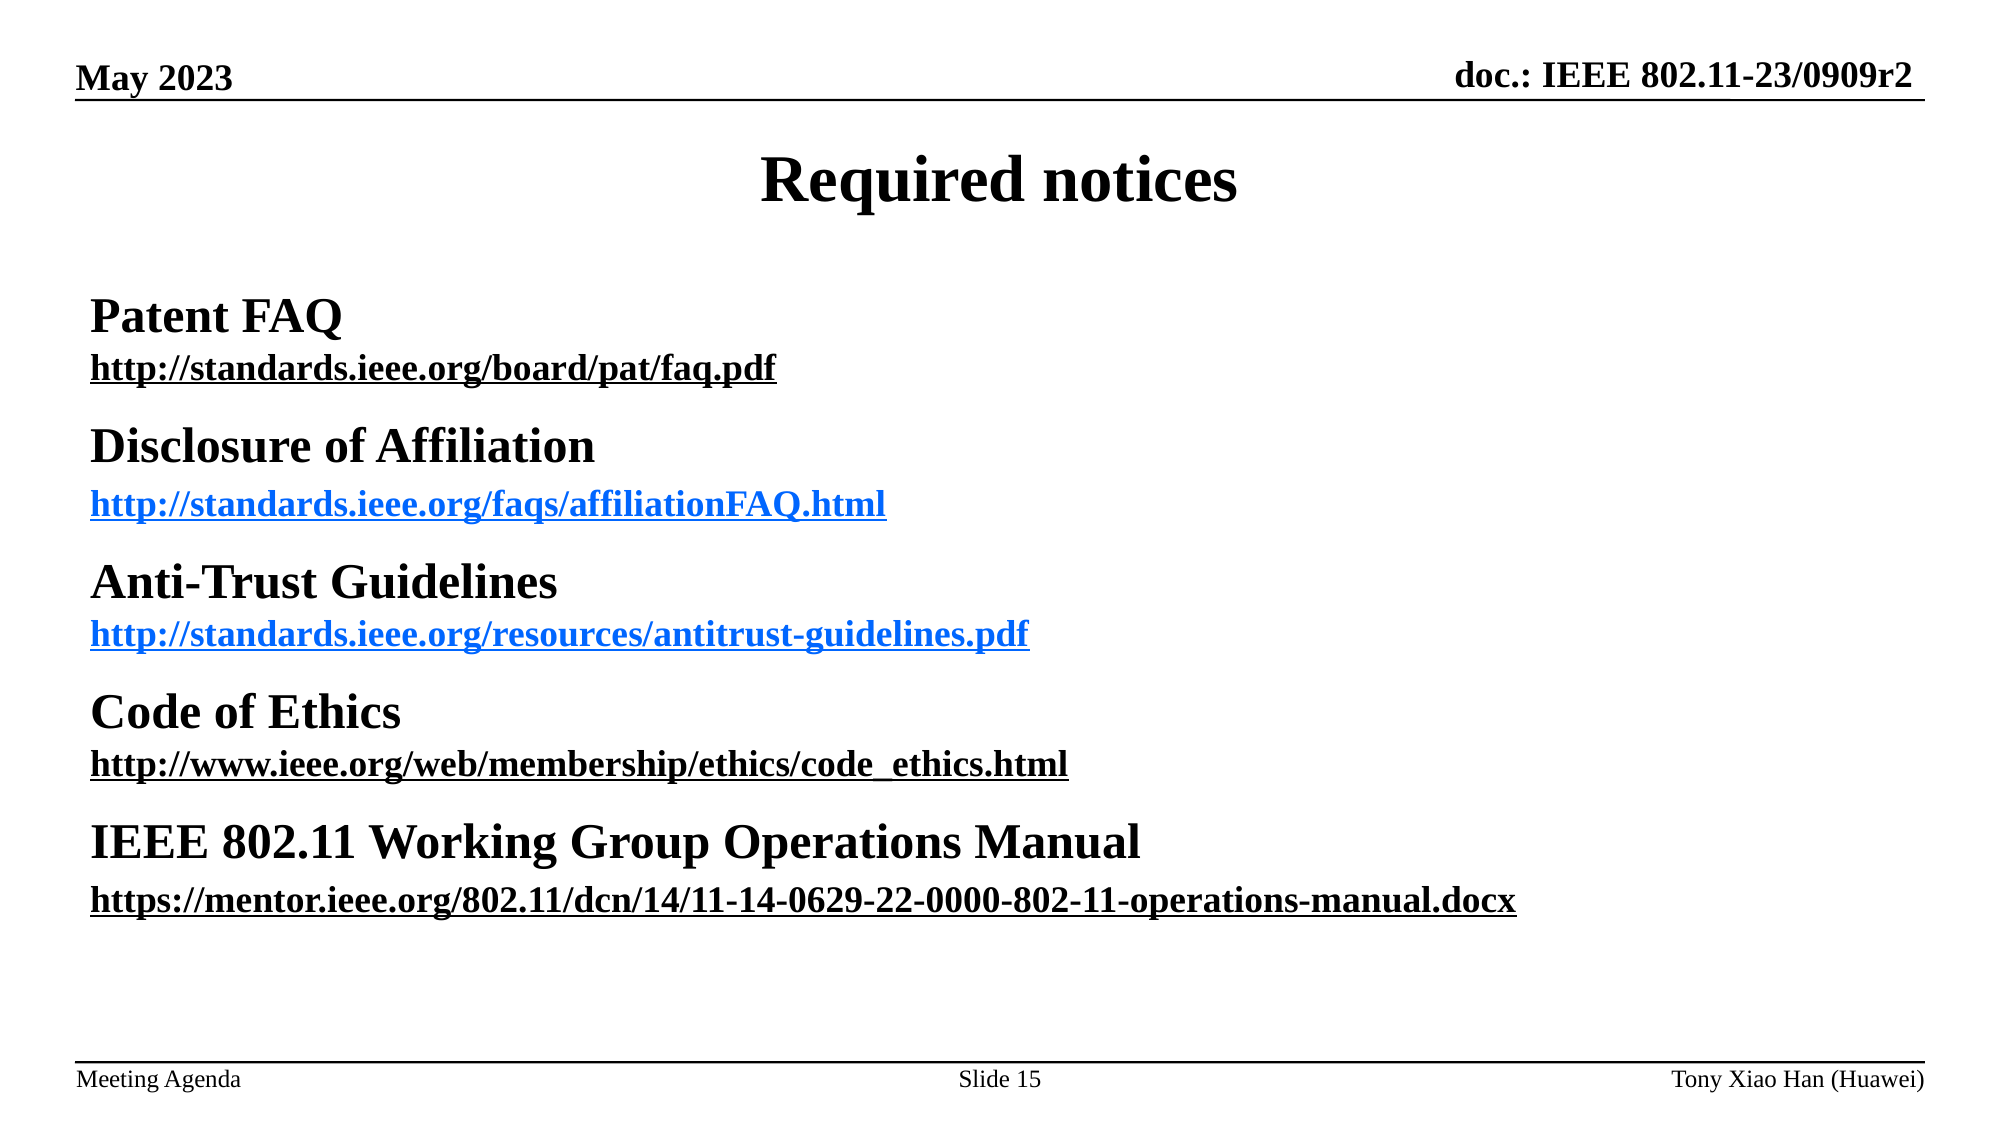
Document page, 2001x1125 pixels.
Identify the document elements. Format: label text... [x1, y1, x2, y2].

text_box Required notices [362, 87, 1638, 263]
text_box Patent FAQ http://standards.ieee.org/board/pat/faq.pdf Disclosure of Affiliation http://standards.ieee.org/faqs/affiliationFAQ.html Anti-Trust Guidelines http://standards.ieee.org/resources/antitrust-guidelines.pdf Code of Ethics http://www.ieee.org/web/membership/ethics/code_ethics.html IEEE 802.11 Working Group Operations Manual https://mentor.ieee.org/802.11/dcn/14/11-14-0629-22-0000-802-11-operations-manual.docx [75, 275, 1925, 1050]
